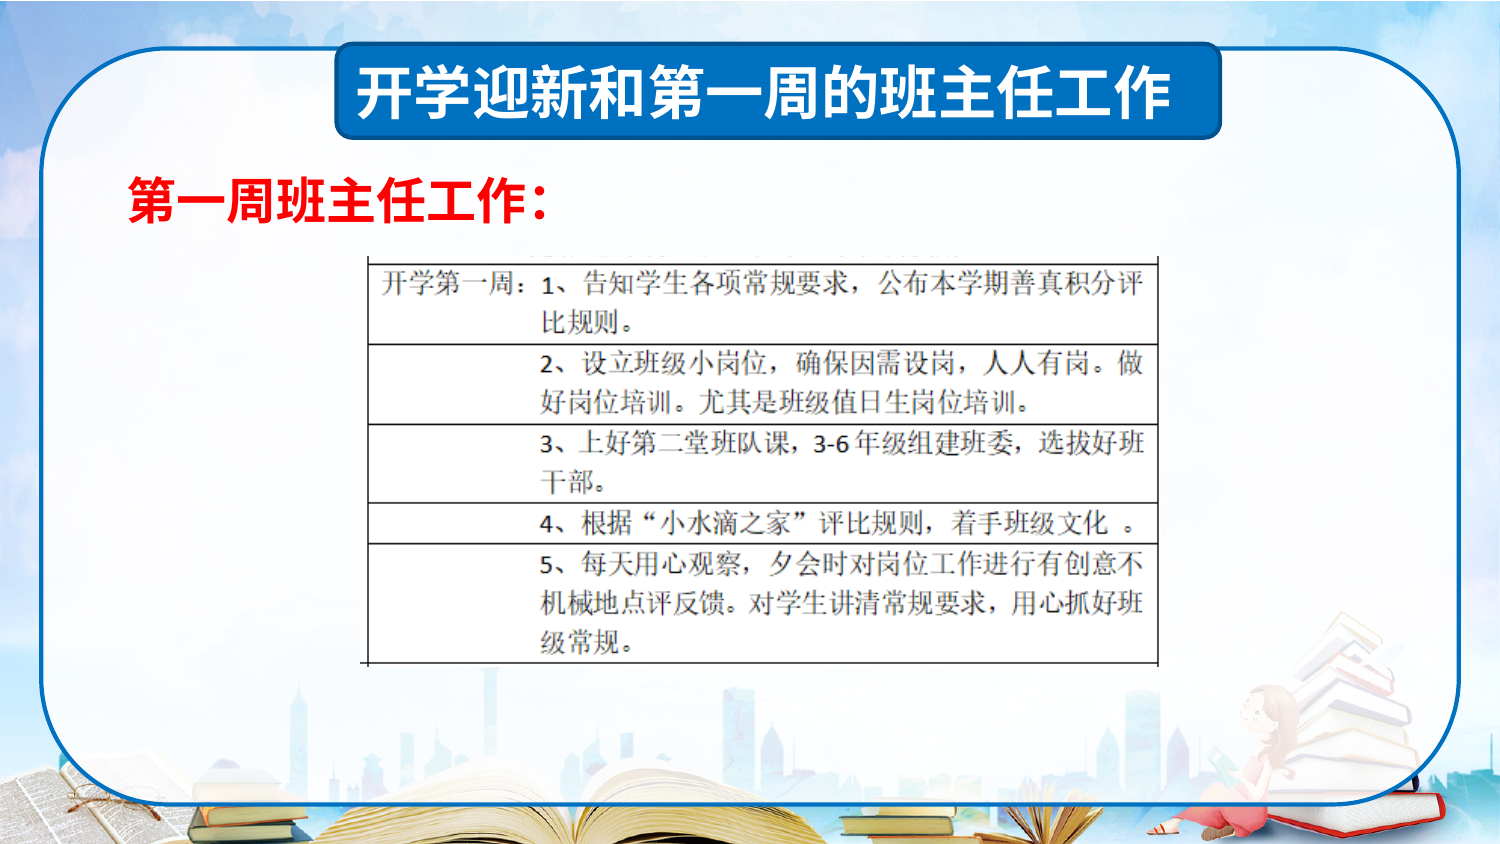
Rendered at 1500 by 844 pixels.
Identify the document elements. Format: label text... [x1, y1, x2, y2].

text_box 第一周班主任工作： [112, 132, 1481, 237]
picture [0, 1, 1500, 844]
text_box 开学迎新和第一周的班主任工作 [334, 41, 1223, 132]
